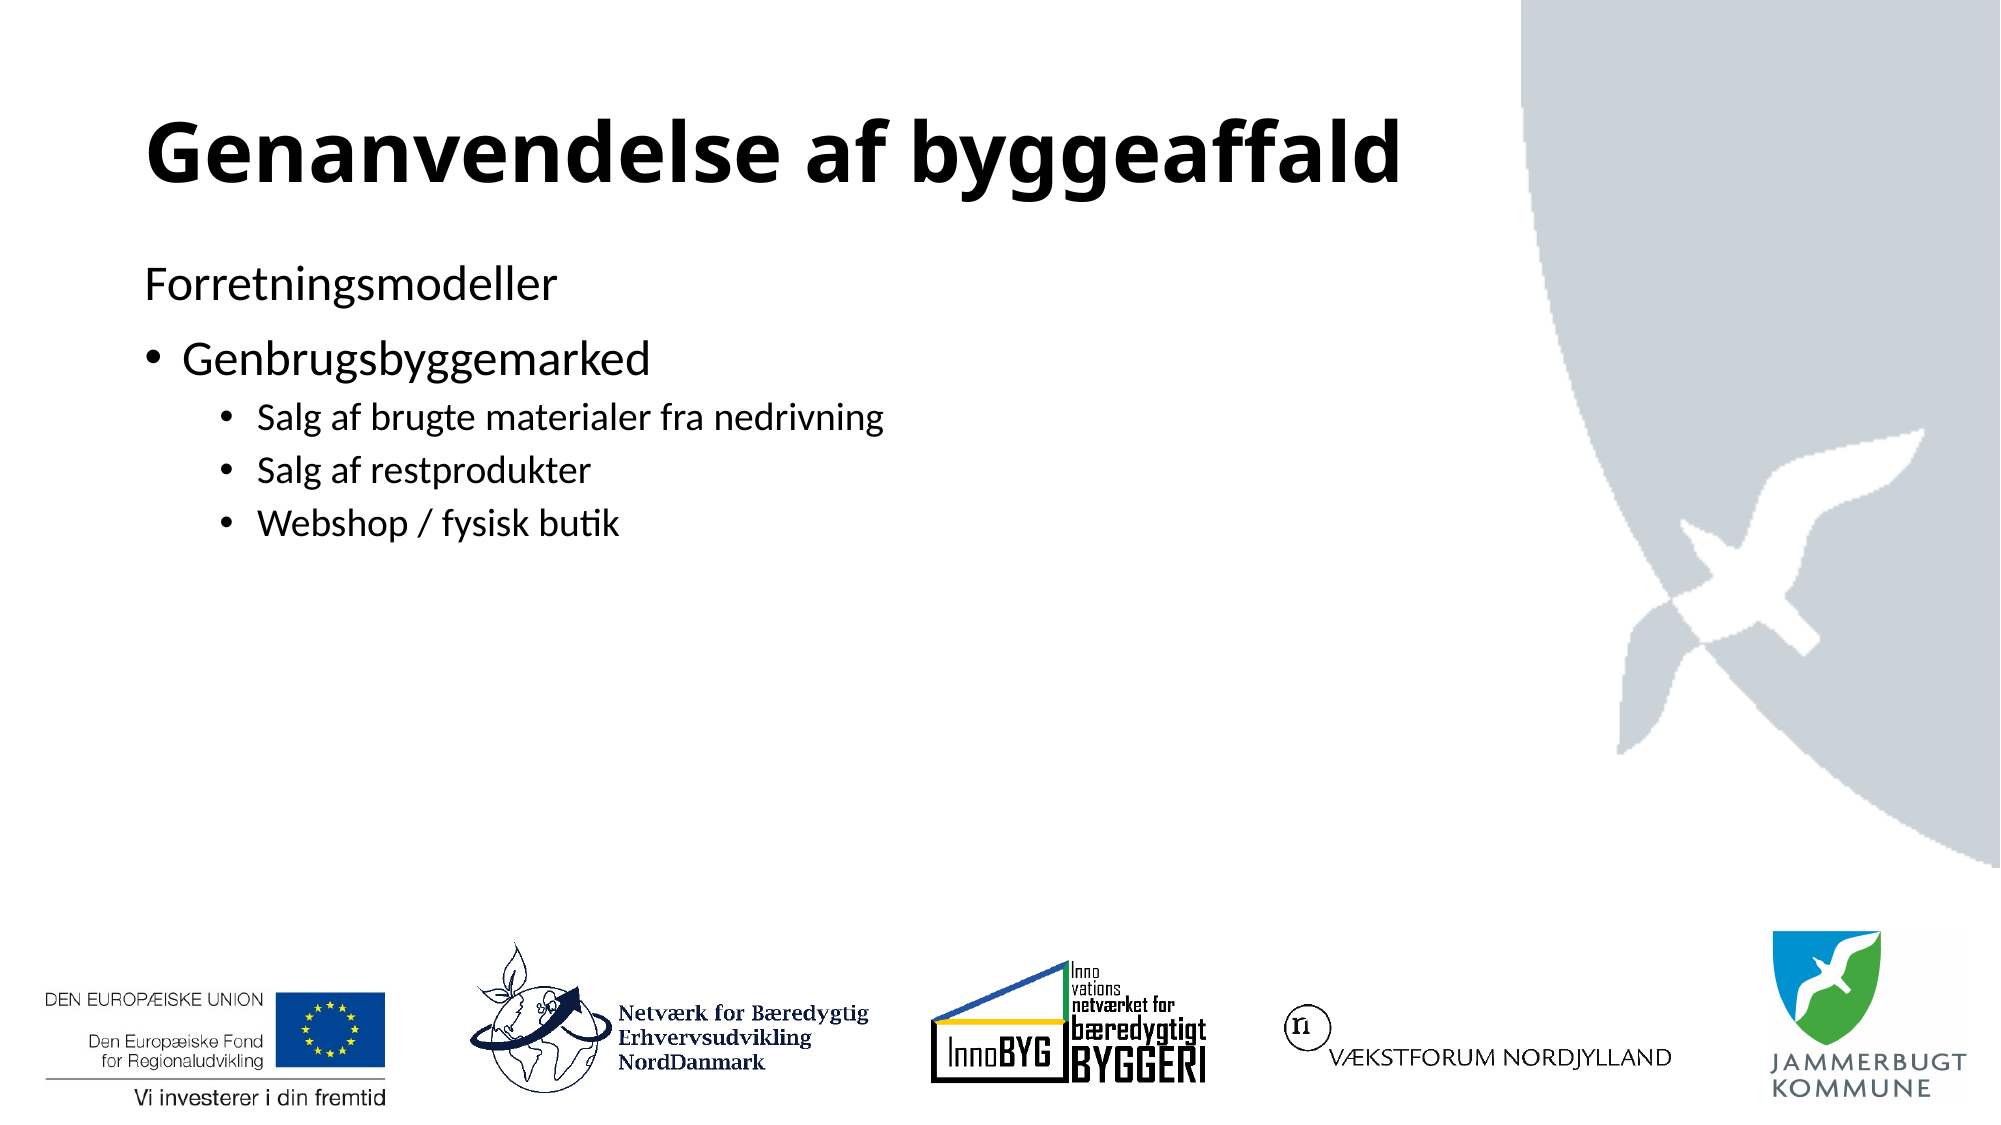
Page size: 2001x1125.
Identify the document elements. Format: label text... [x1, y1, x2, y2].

picture [1284, 1004, 1671, 1070]
picture [928, 956, 1211, 1093]
picture [1521, 0, 2000, 868]
picture [45, 989, 386, 1112]
list Forretningsmodeller Genbrugsbyggemarked Salg af brugte materialer fra nedrivning Salg af restprodukter Webshop / fysisk butik [129, 250, 1521, 812]
picture [469, 941, 875, 1093]
title Genanvendelse af byggeaffald [129, 107, 1521, 203]
picture [1770, 929, 1968, 1105]
